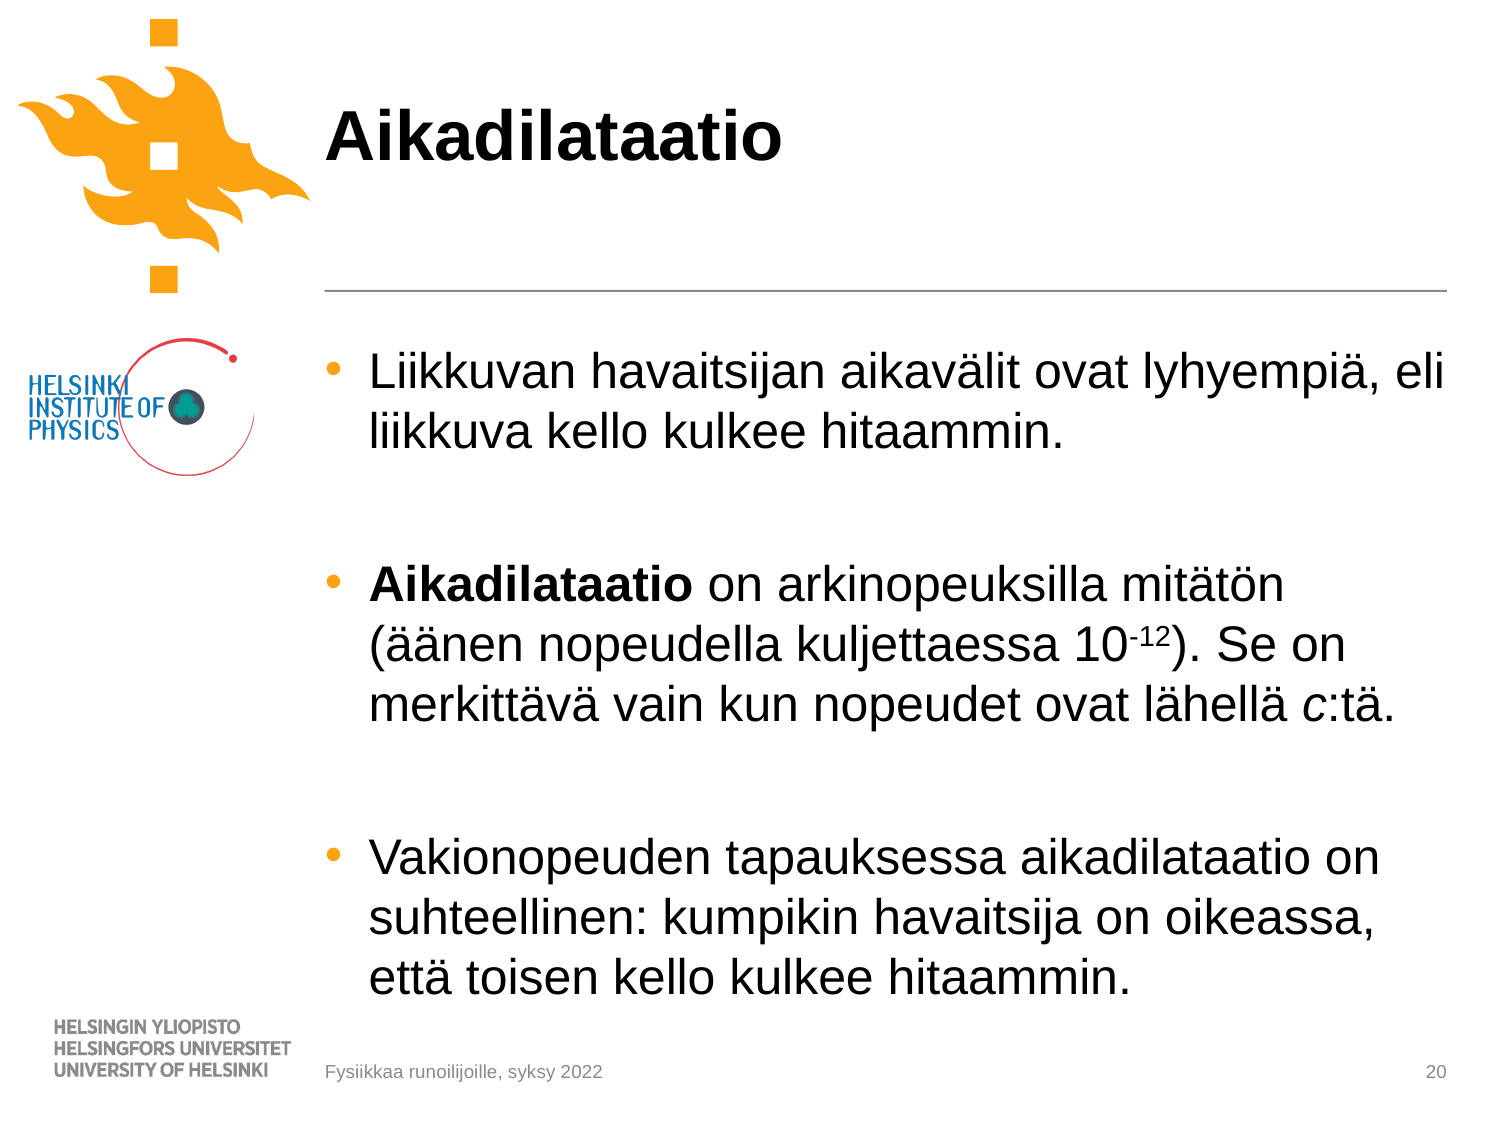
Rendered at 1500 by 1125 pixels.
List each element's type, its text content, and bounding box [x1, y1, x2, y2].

footer Fysiikkaa runoilijoille, syksy 2022 [324, 1058, 1069, 1083]
slide_number 20 [1376, 1011, 1447, 1083]
title Aikadilataatio [324, 90, 1447, 279]
picture [53, 1017, 292, 1079]
list Liikkuvan havaitsijan aikavälit ovat lyhyempiä, eli liikkuva kello kulkee hitaammin. Aikadilataatio on arkinopeuksilla mitätön (äänen nopeudella kuljettaessa 10-12). Se on merkittävä vain kun nopeudet ovat lähellä c:tä. Vakionopeuden tapauksessa aikadilataatio on suhteellinen: kumpikin havaitsija on oikeassa, että toisen kello kulkee hitaammin. [324, 338, 1453, 1053]
